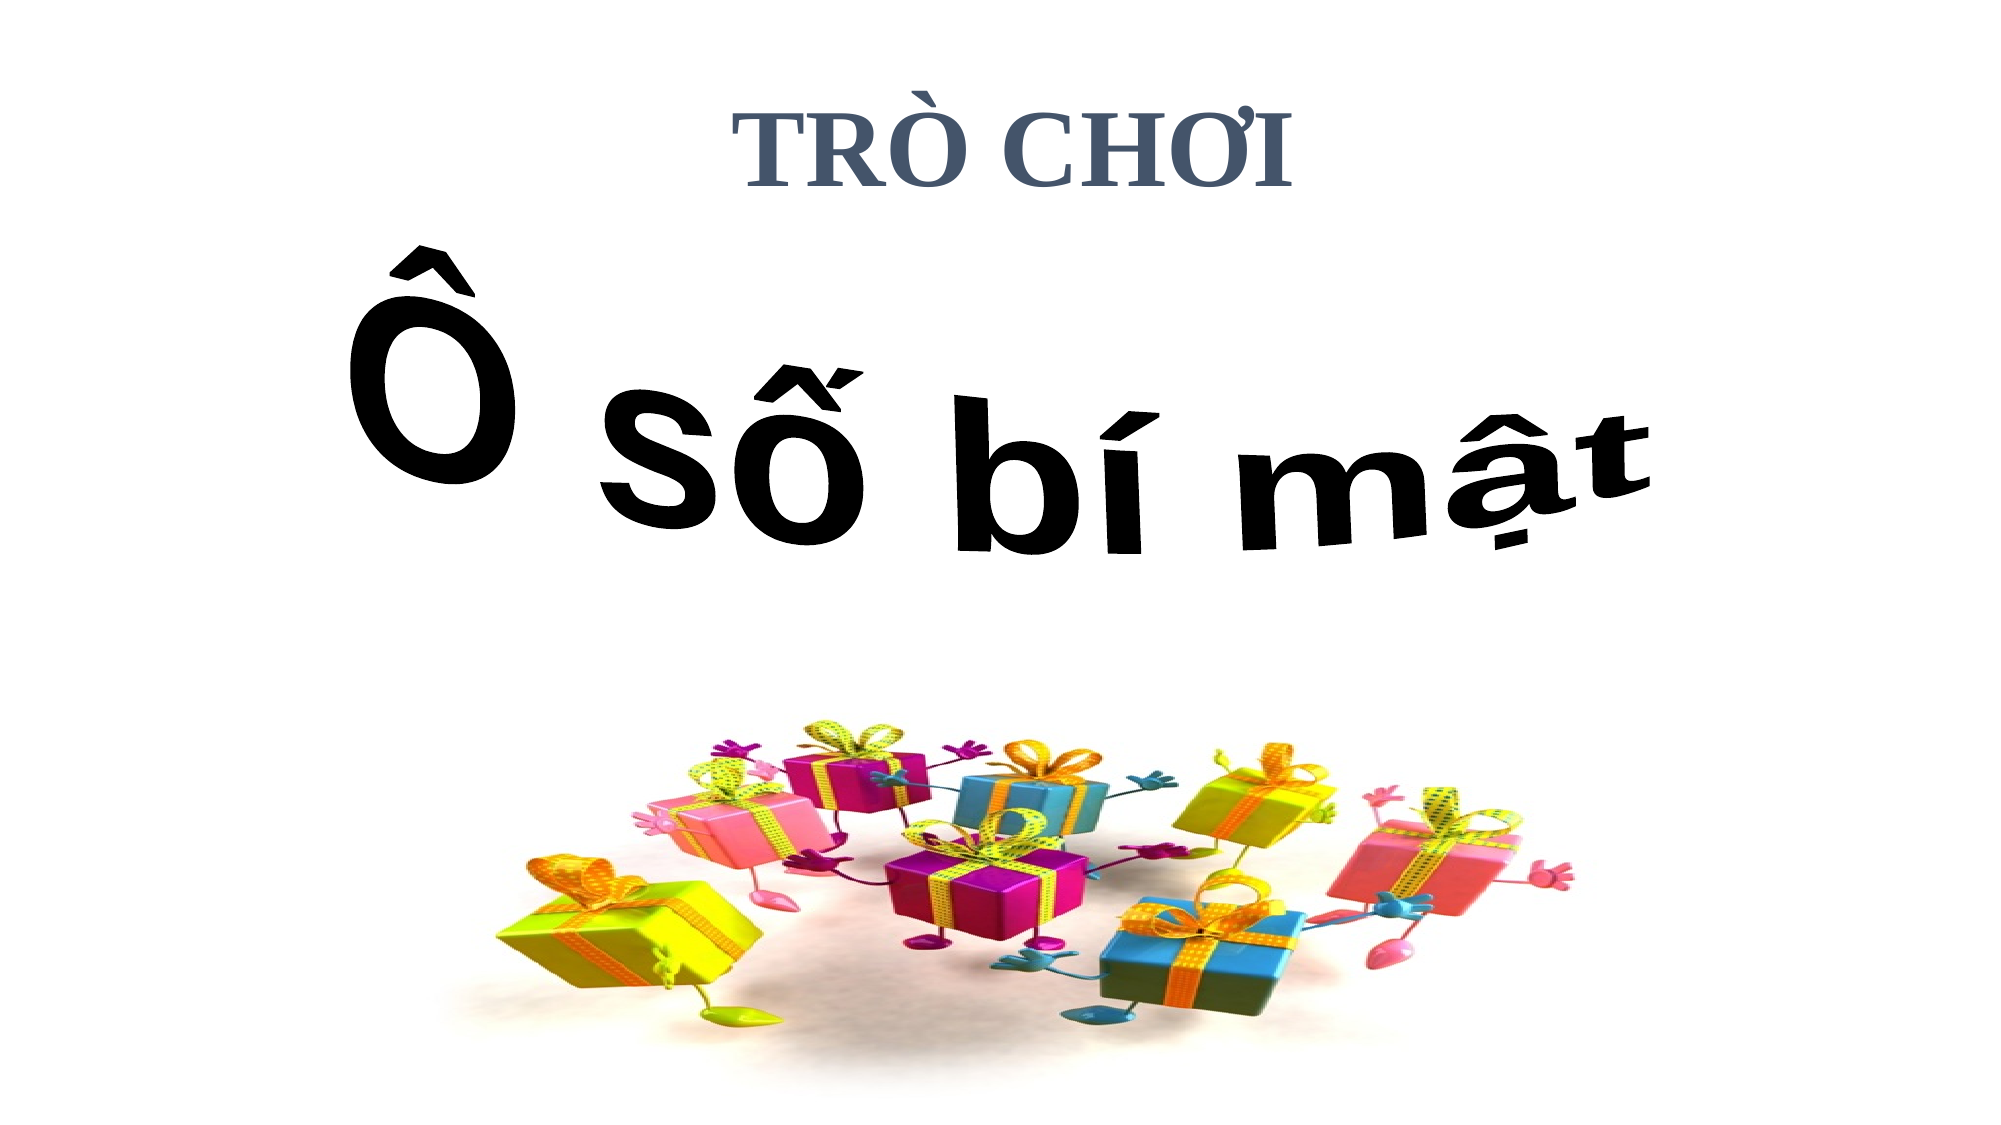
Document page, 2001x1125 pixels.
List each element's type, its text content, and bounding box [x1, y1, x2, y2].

text_box TRÒ CHƠI [716, 68, 1552, 217]
picture [409, 683, 1660, 1125]
